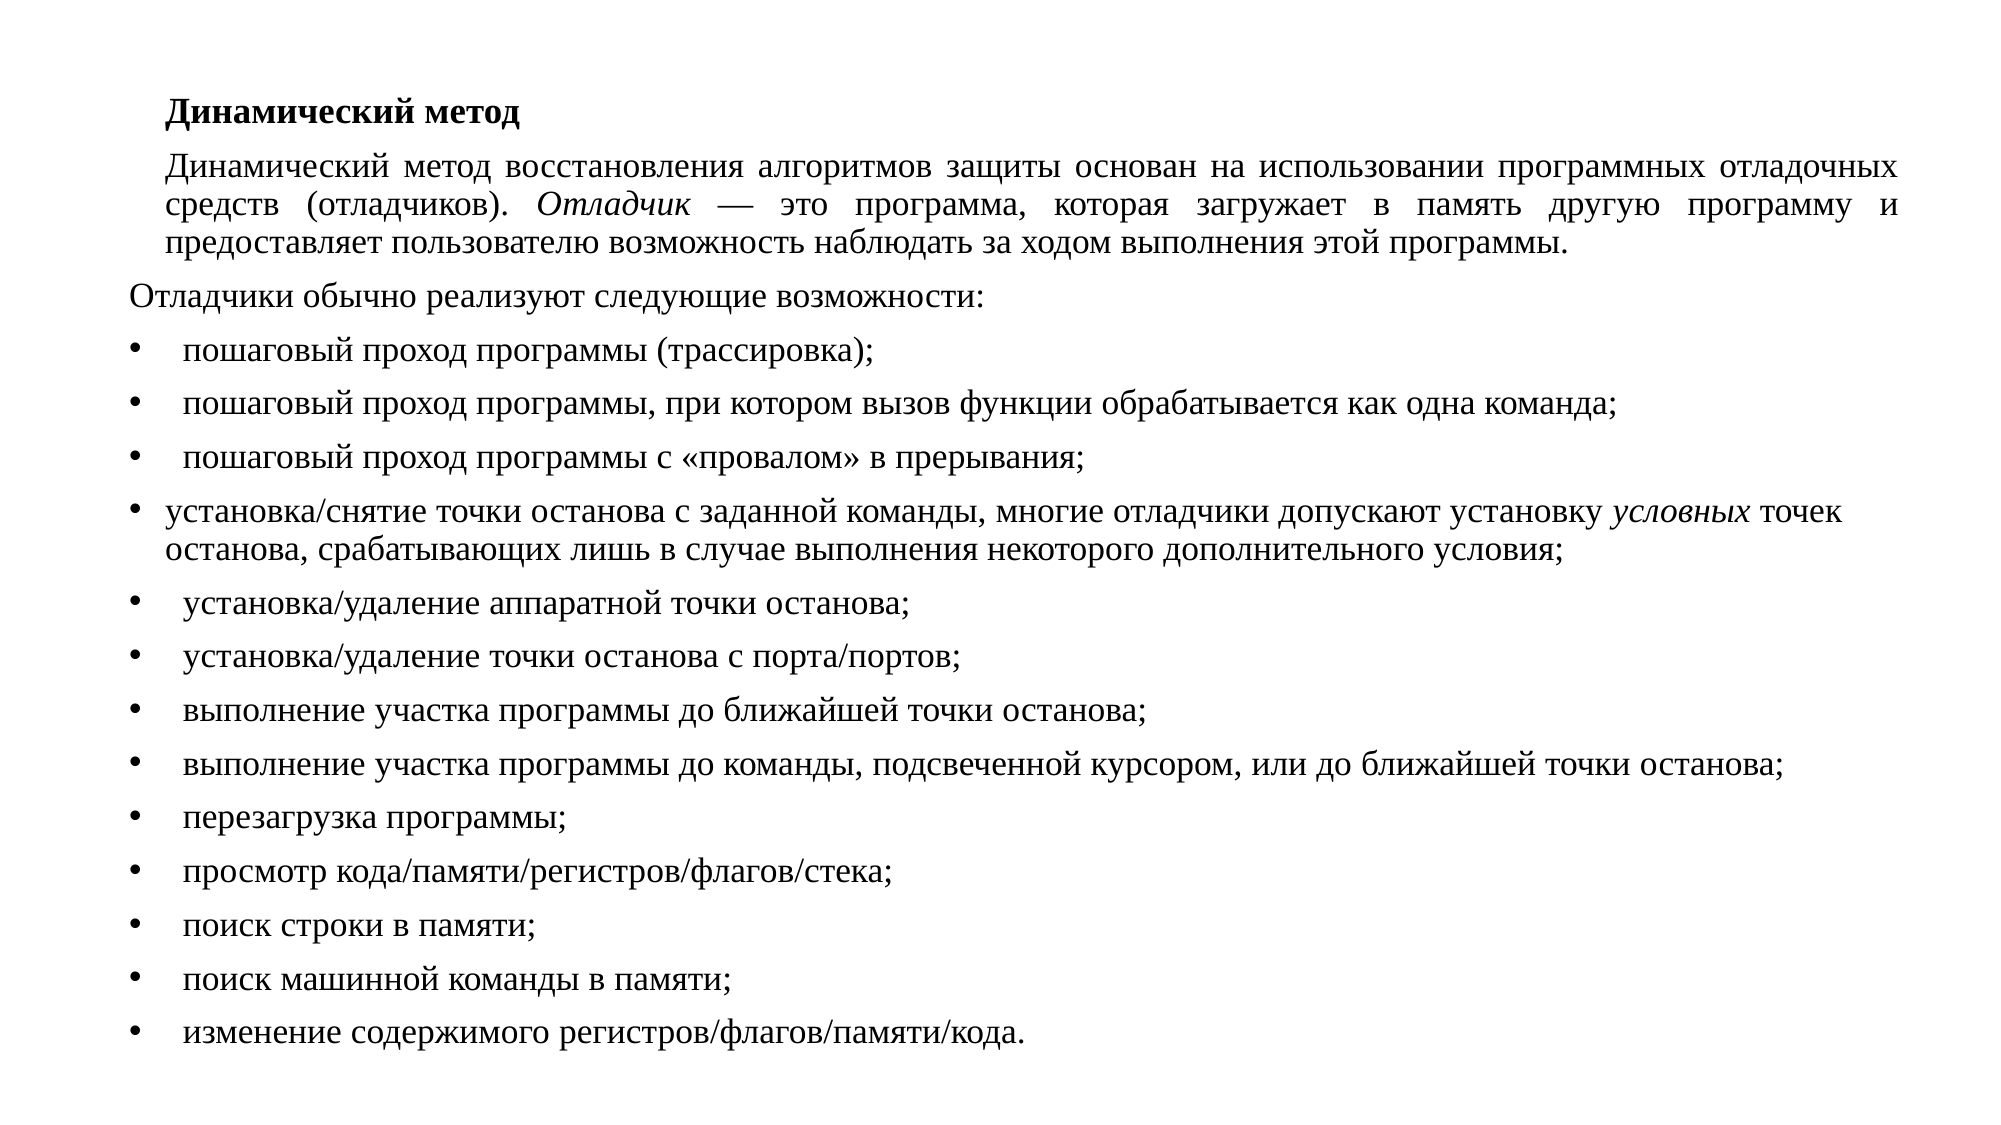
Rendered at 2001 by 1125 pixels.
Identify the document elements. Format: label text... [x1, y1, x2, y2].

list Динамический метод Динамический метод восстановления алгоритмов защиты основан на использовании программных отладочных средств (отладчиков). Отладчик — это программа, которая загружает в память другую программу и предоставляет пользователю возможность наблюдать за ходом выполнения этой программы. Отладчики обычно реализуют следующие возможности: пошаговый проход программы (трассировка); пошаговый проход программы, при котором вызов функции обрабатывается как одна команда; пошаговый проход программы с «провалом» в прерывания; установка/снятие точки останова с заданной команды, многие отладчики допускают установку условных точек останова, срабатывающих лишь в случае выполнения некоторого дополнительного условия; установка/удаление аппаратной точки останова; установка/удаление точки останова с порта/портов; выполнение участка программы до ближайшей точки останова; выполнение участка программы до команды, подсвеченной курсором, или до ближайшей точки останова; перезагрузка программы; просмотр кода/памяти/регистров/флагов/стека; поиск строки в памяти; поиск машинной команды в памяти; изменение содержимого регистров/флагов/памяти/кода. [114, 83, 1915, 1060]
